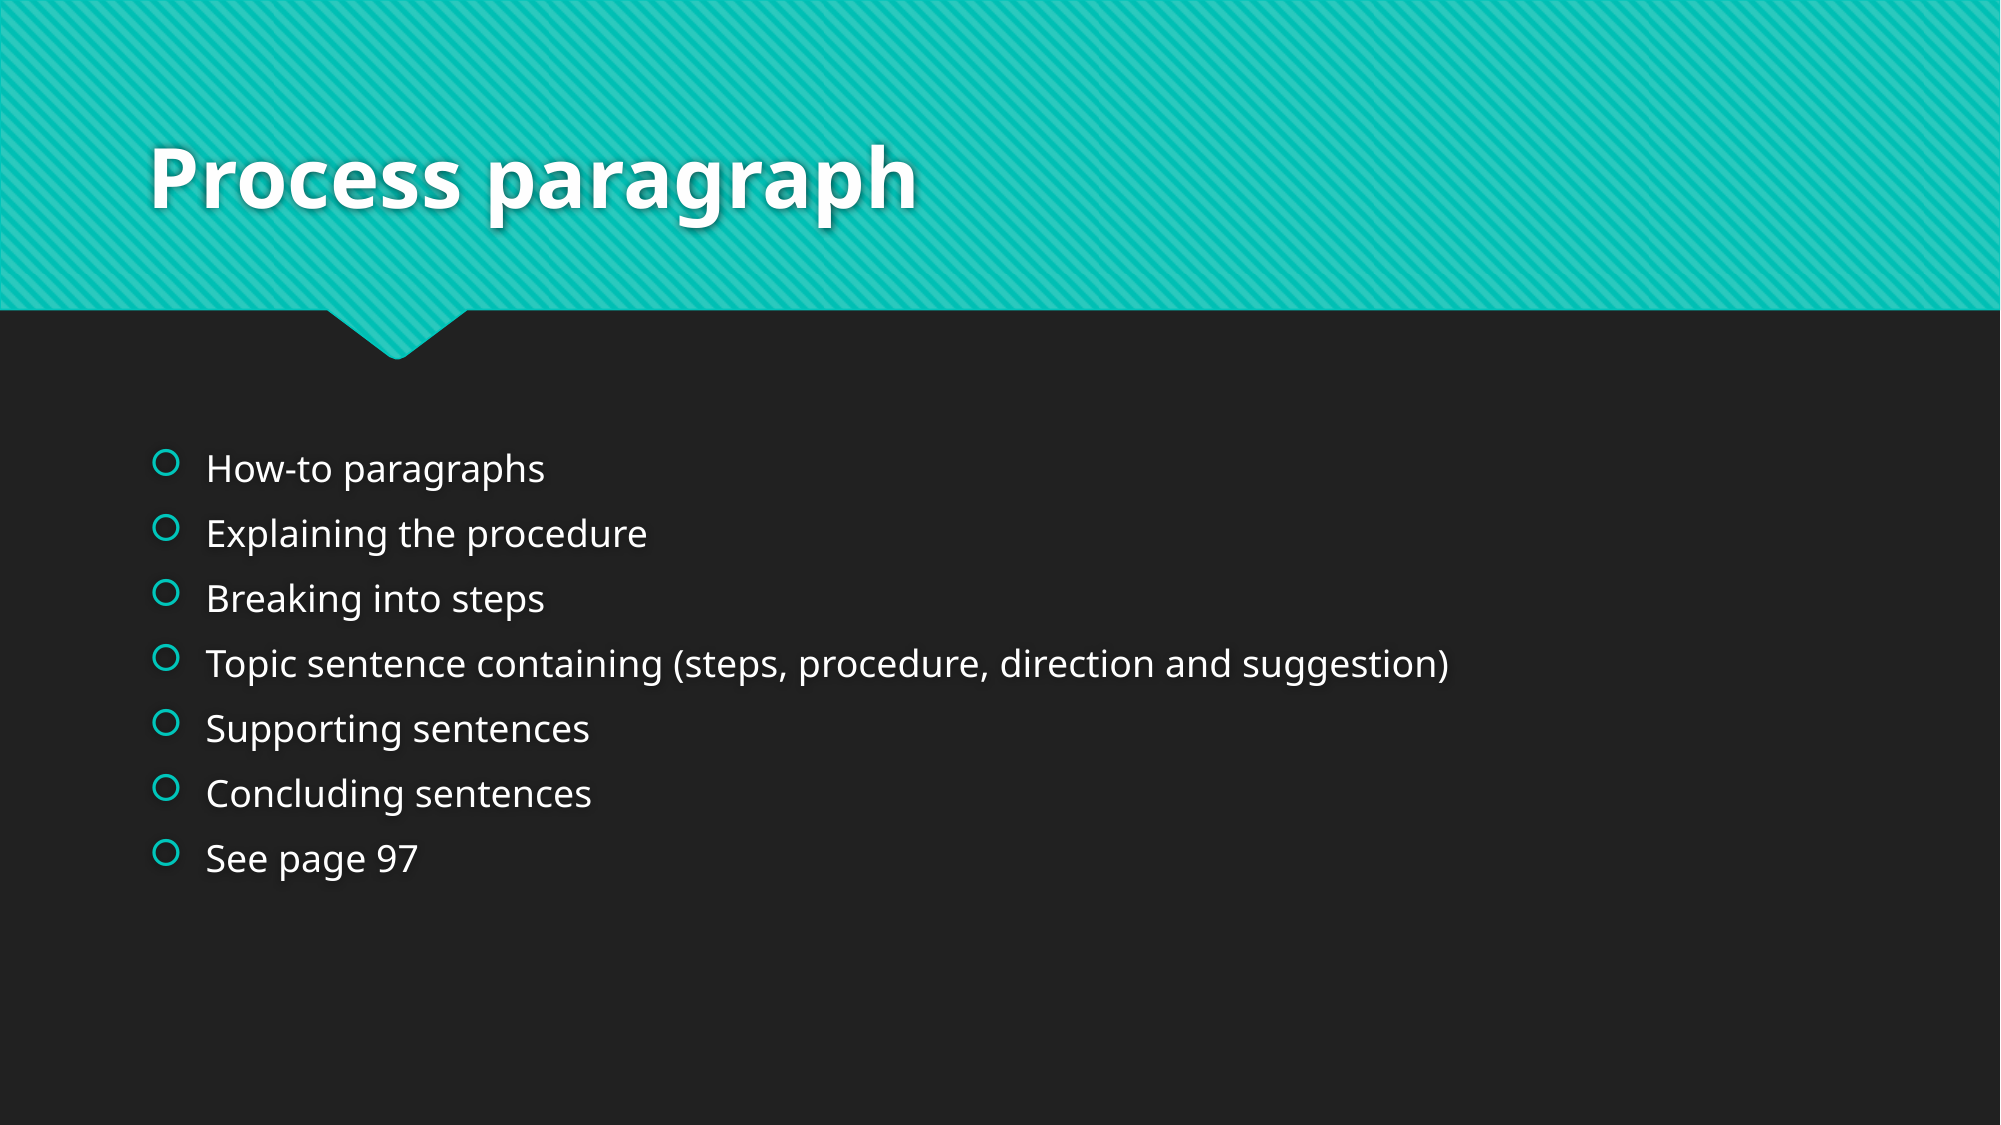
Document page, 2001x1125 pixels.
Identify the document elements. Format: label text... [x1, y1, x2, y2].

list How-to paragraphs Explaining the procedure Breaking into steps Topic sentence containing (steps, procedure, direction and suggestion) Supporting sentences Concluding sentences See page 97 [134, 364, 1866, 962]
title Process paragraph [132, 73, 1868, 233]
